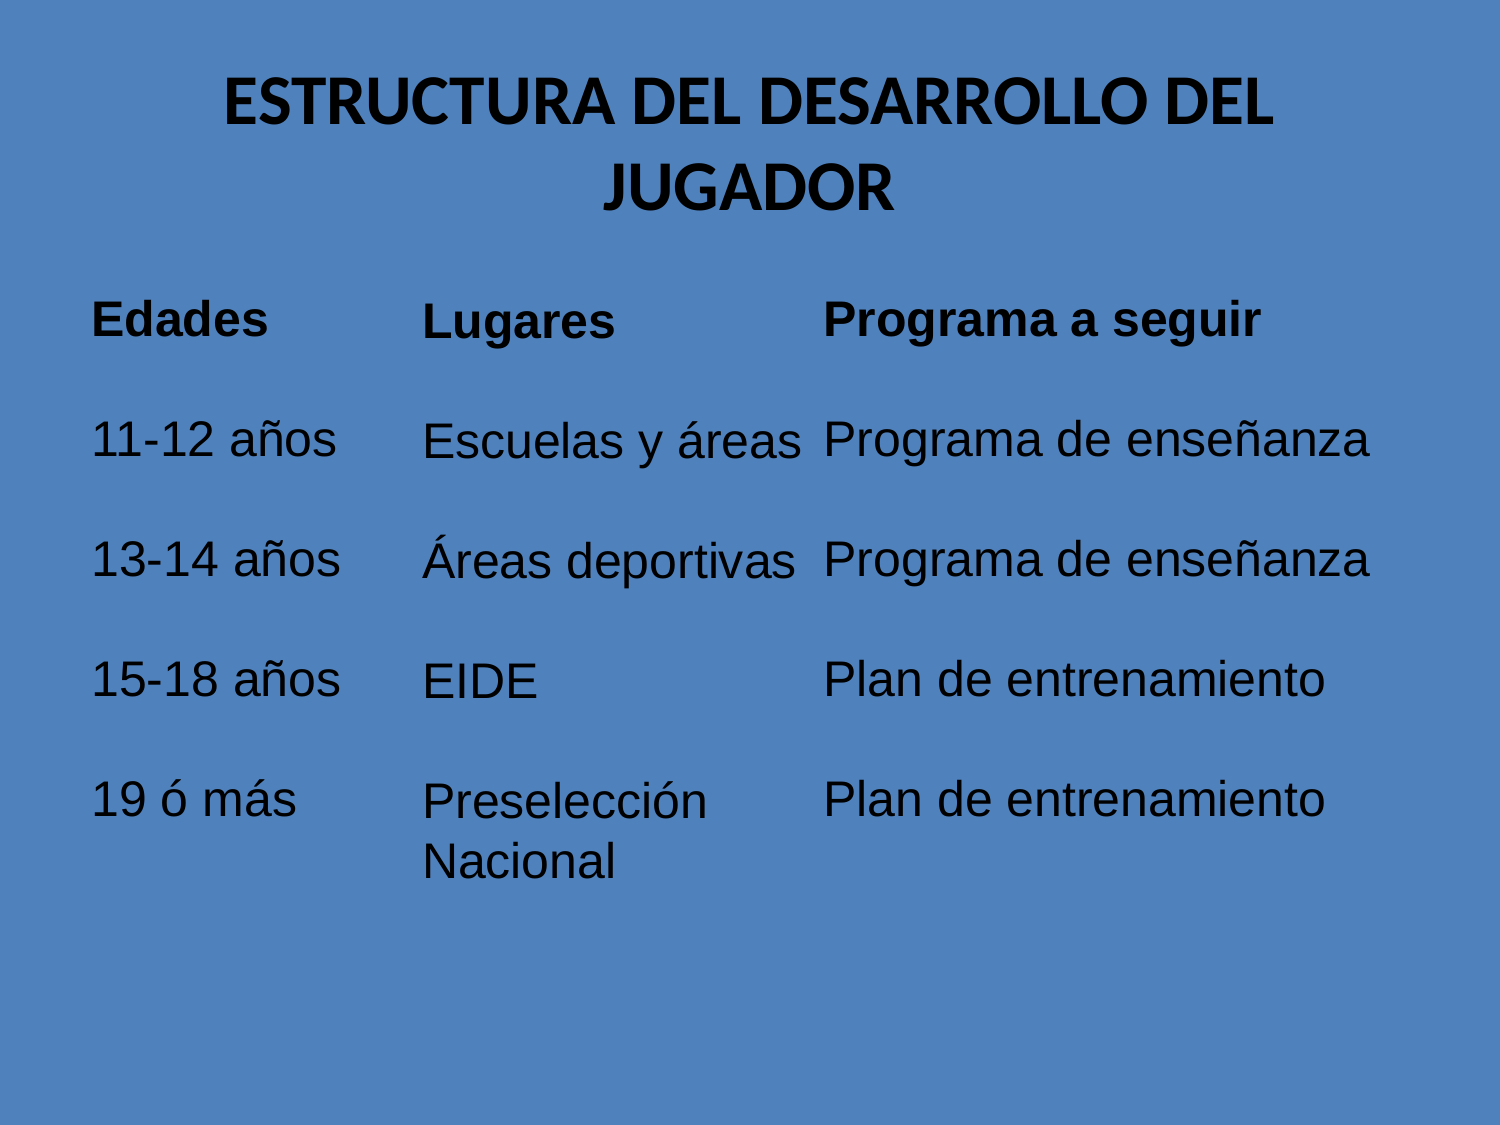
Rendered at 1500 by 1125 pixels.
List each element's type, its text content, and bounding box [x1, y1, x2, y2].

text_box Lugares Escuelas y áreas Áreas deportivas EIDE Preselección Nacional [407, 281, 833, 897]
text_box Edades 11-12 años 13-14 años 15-18 años 19 ó más [76, 278, 372, 834]
title ESTRUCTURA DEL DESARROLLO DEL JUGADOR [75, 45, 1425, 233]
text_box Programa a seguir Programa de enseñanza Programa de enseñanza Plan de entrenamiento Plan de entrenamiento [809, 278, 1483, 834]
